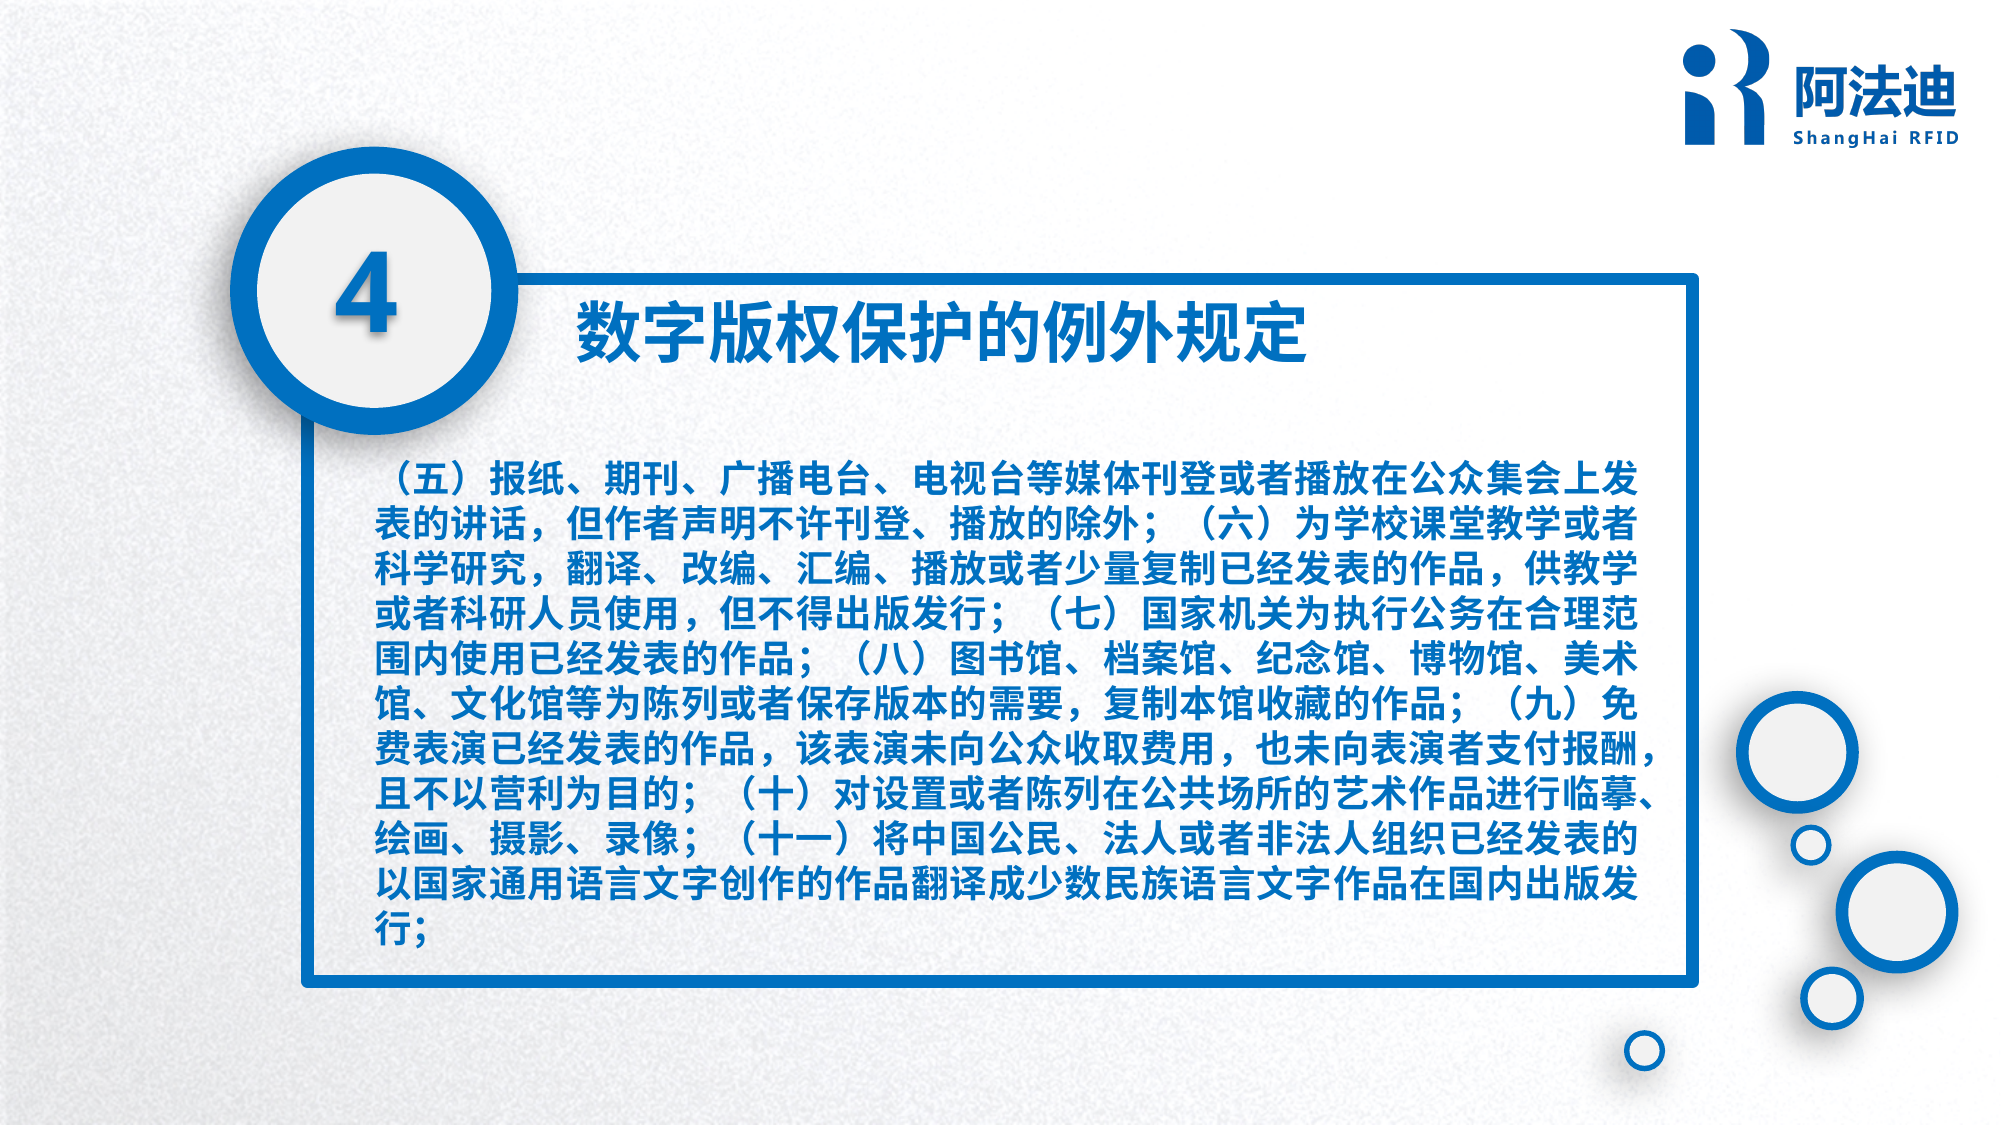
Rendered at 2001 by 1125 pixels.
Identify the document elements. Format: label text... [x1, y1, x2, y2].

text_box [1738, 693, 1857, 812]
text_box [1792, 826, 1830, 864]
text_box 数字版权保护的例外规定 [574, 290, 1336, 371]
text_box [1626, 1032, 1663, 1070]
text_box [306, 277, 1695, 984]
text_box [1837, 852, 1957, 972]
picture [0, 0, 2001, 1125]
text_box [232, 148, 517, 433]
text_box （五）报纸、期刊、广播电台、电视台等媒体刊登或者播放在公众集会上发表的讲话，但作者声明不许刊登、播放的除外；（六）为学校课堂教学或者科学研究，翻译、改编、汇编、播放或者少量复制已经发表的作品，供教学或者科研人员使用，但不得出版发行；（七）国家机关为执行公务在合理范围内使用已经发表的作品；（八）图书馆、档案馆、纪念馆、博物馆、美术馆、文化馆等为陈列或者保存版本的需要，复制本馆收藏的作品；（九）免费表演已经发表的作品，该表演未向公众收取费用，也未向表演者支付报酬，且不以营利为目的；（十）对设置或者陈列在公共场所的艺术作品进行临摹、绘画、摄影、录像；（十一）将中国公民、法人或者非法人组织已经发表的以国家通用语言文字创作的作品翻译成少数民族语言文字作品在国内出版发行； [374, 454, 1639, 950]
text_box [1802, 968, 1862, 1029]
